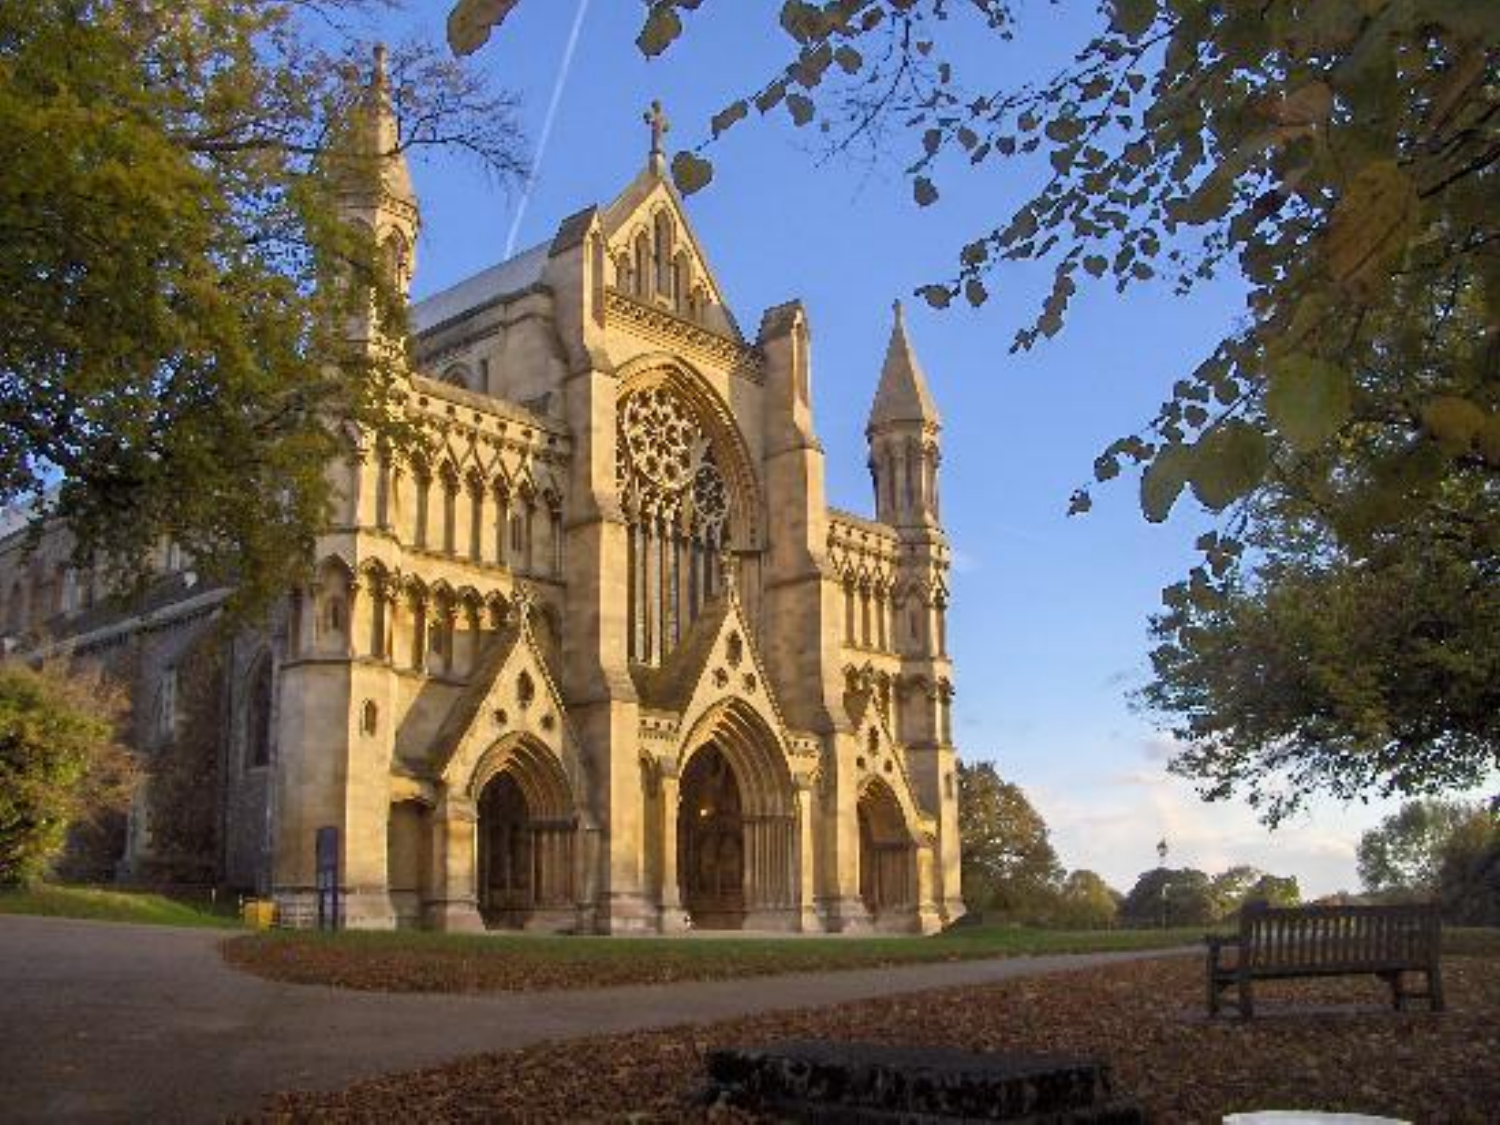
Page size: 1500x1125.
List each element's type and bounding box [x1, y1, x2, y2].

list [0, 0, 1500, 1125]
